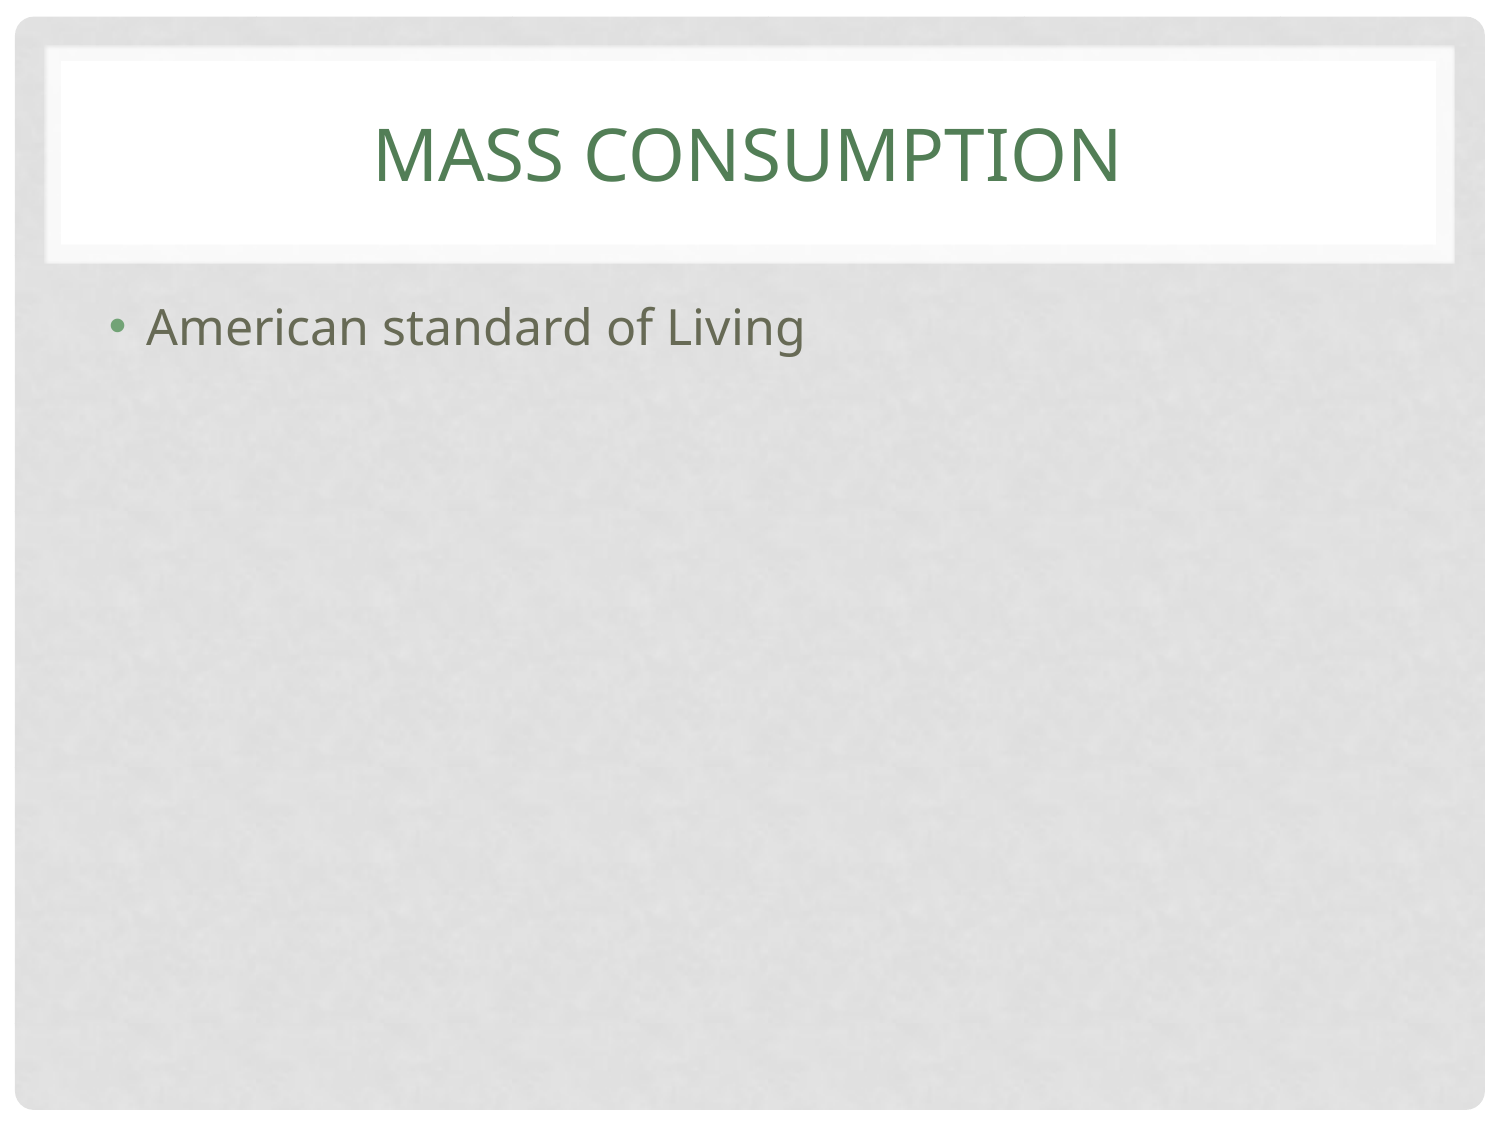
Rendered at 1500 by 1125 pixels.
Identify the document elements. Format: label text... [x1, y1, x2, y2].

list American standard of Living [75, 287, 1425, 1005]
title Mass Consumption [69, 66, 1425, 238]
